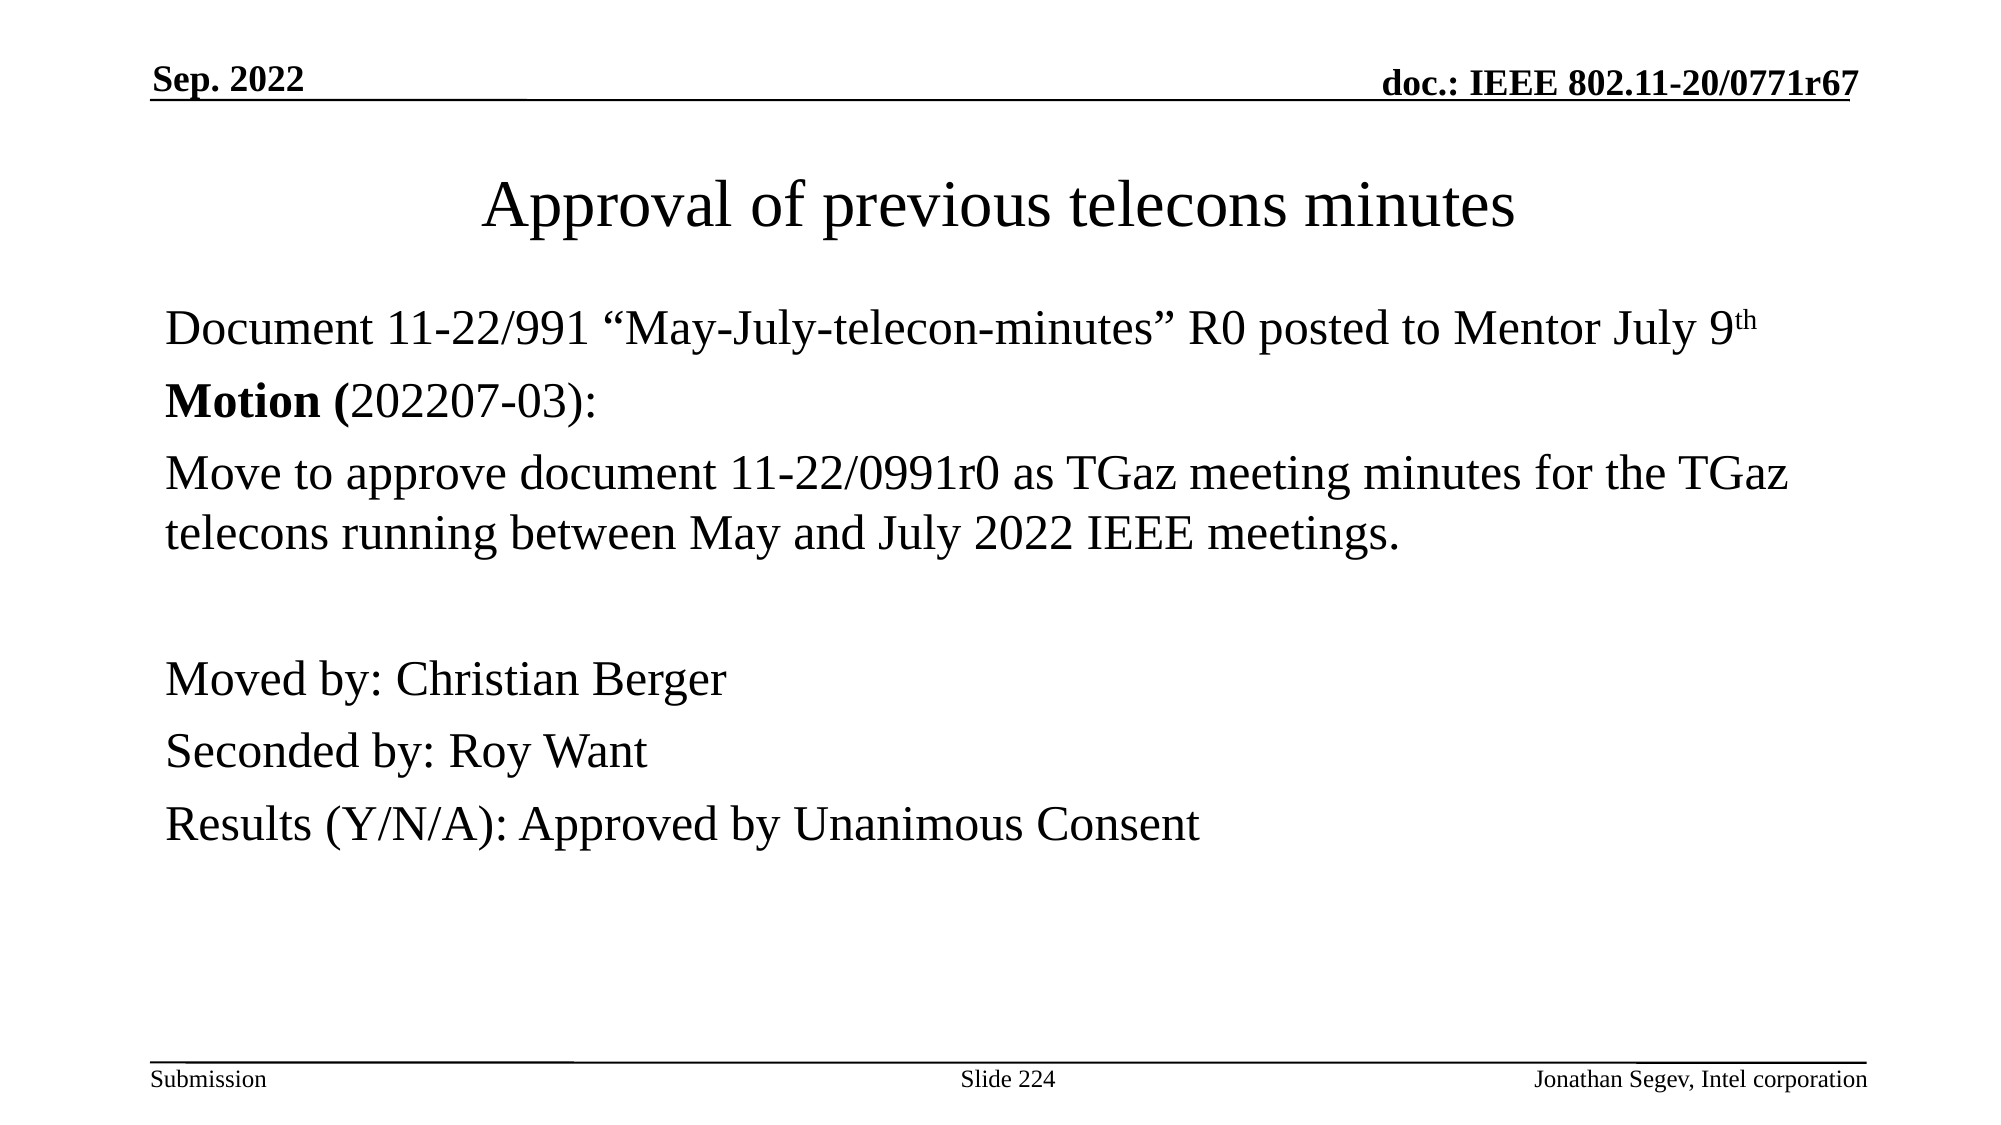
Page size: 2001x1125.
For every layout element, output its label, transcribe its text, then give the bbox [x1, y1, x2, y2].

slide_number Slide 224 [950, 1061, 1067, 1123]
list Document 11-22/991 “May-July-telecon-minutes” R0 posted to Mentor July 9th Motion (202207-03): Move to approve document 11-22/0991r0 as TGaz meeting minutes for the TGaz telecons running between May and July 2022 IEEE meetings. Moved by: Christian Berger Seconded by: Roy Want Results (Y/N/A): Approved by Unanimous Consent [149, 286, 1850, 1000]
footer Jonathan Segev, Intel corporation [1171, 1061, 1869, 1093]
title Approval of previous telecons minutes [149, 112, 1850, 286]
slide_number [152, 54, 563, 100]
